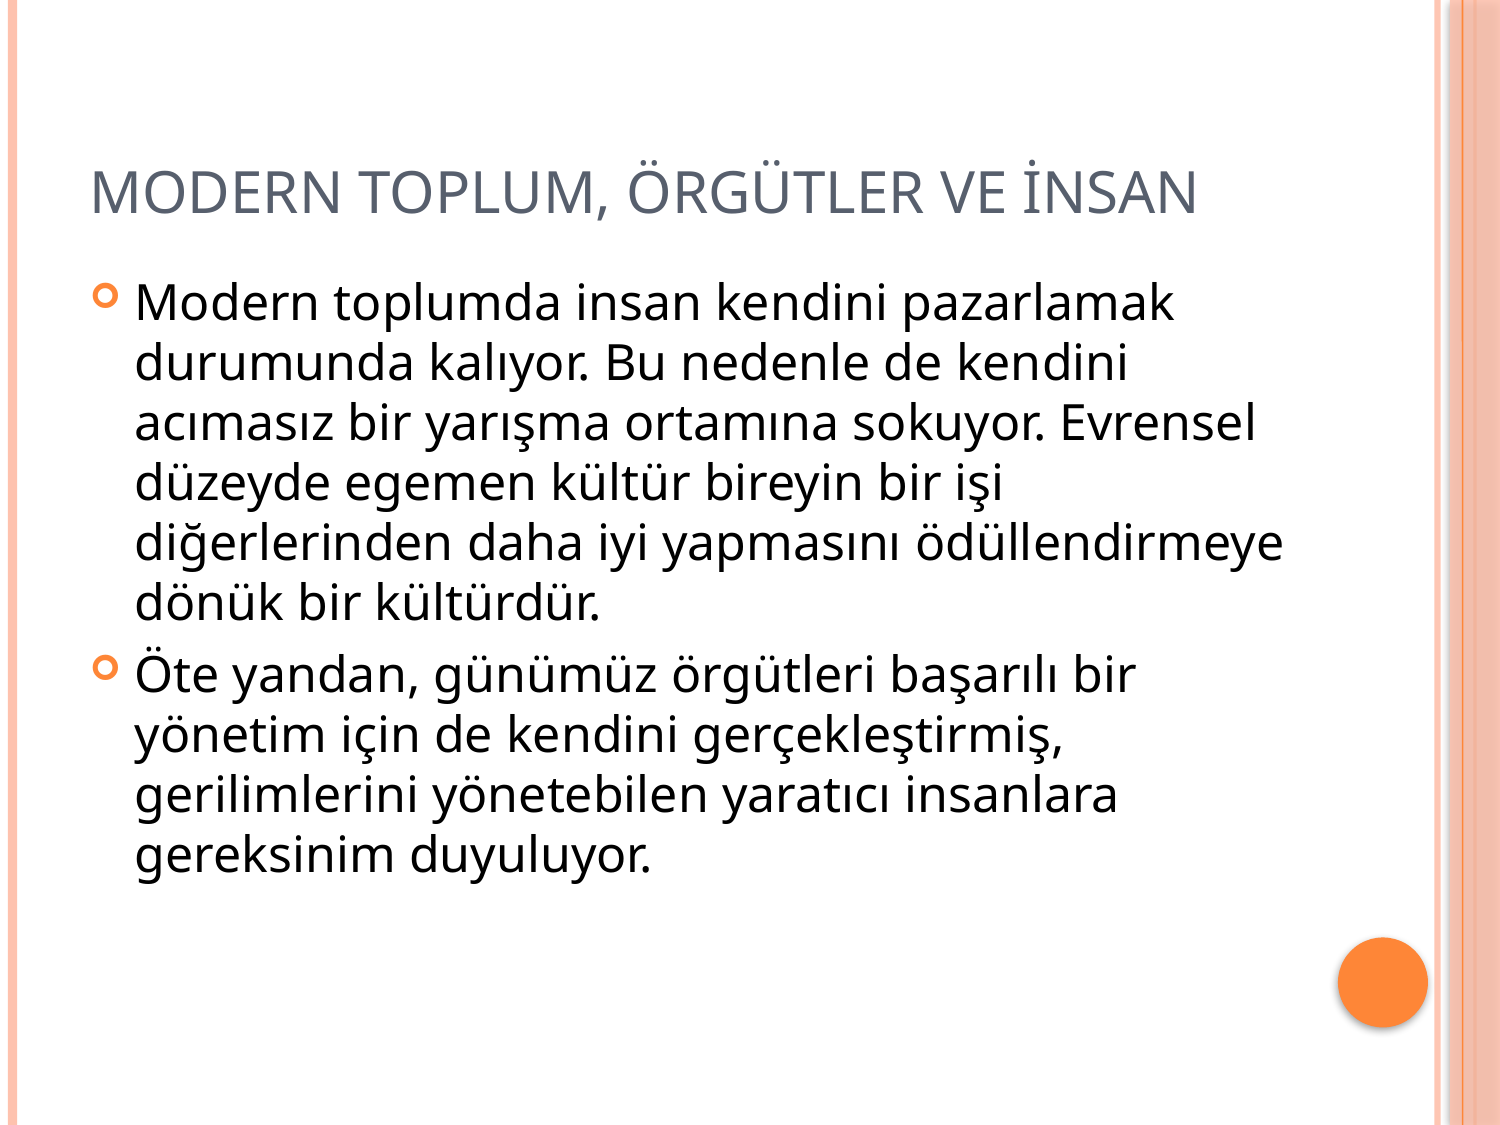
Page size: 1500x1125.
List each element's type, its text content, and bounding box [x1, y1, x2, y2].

title Modern Toplum, ÖRGÜTLER VE İNSAN [75, 45, 1300, 233]
list Modern toplumda insan kendini pazarlamak durumunda kalıyor. Bu nedenle de kendini acımasız bir yarışma ortamına sokuyor. Evrensel düzeyde egemen kültür bireyin bir işi diğerlerinden daha iyi yapmasını ödüllendirmeye dönük bir kültürdür. Öte yandan, günümüz örgütleri başarılı bir yönetim için de kendini gerçekleştirmiş, gerilimlerini yönetebilen yaratıcı insanlara gereksinim duyuluyor. [75, 262, 1300, 1062]
